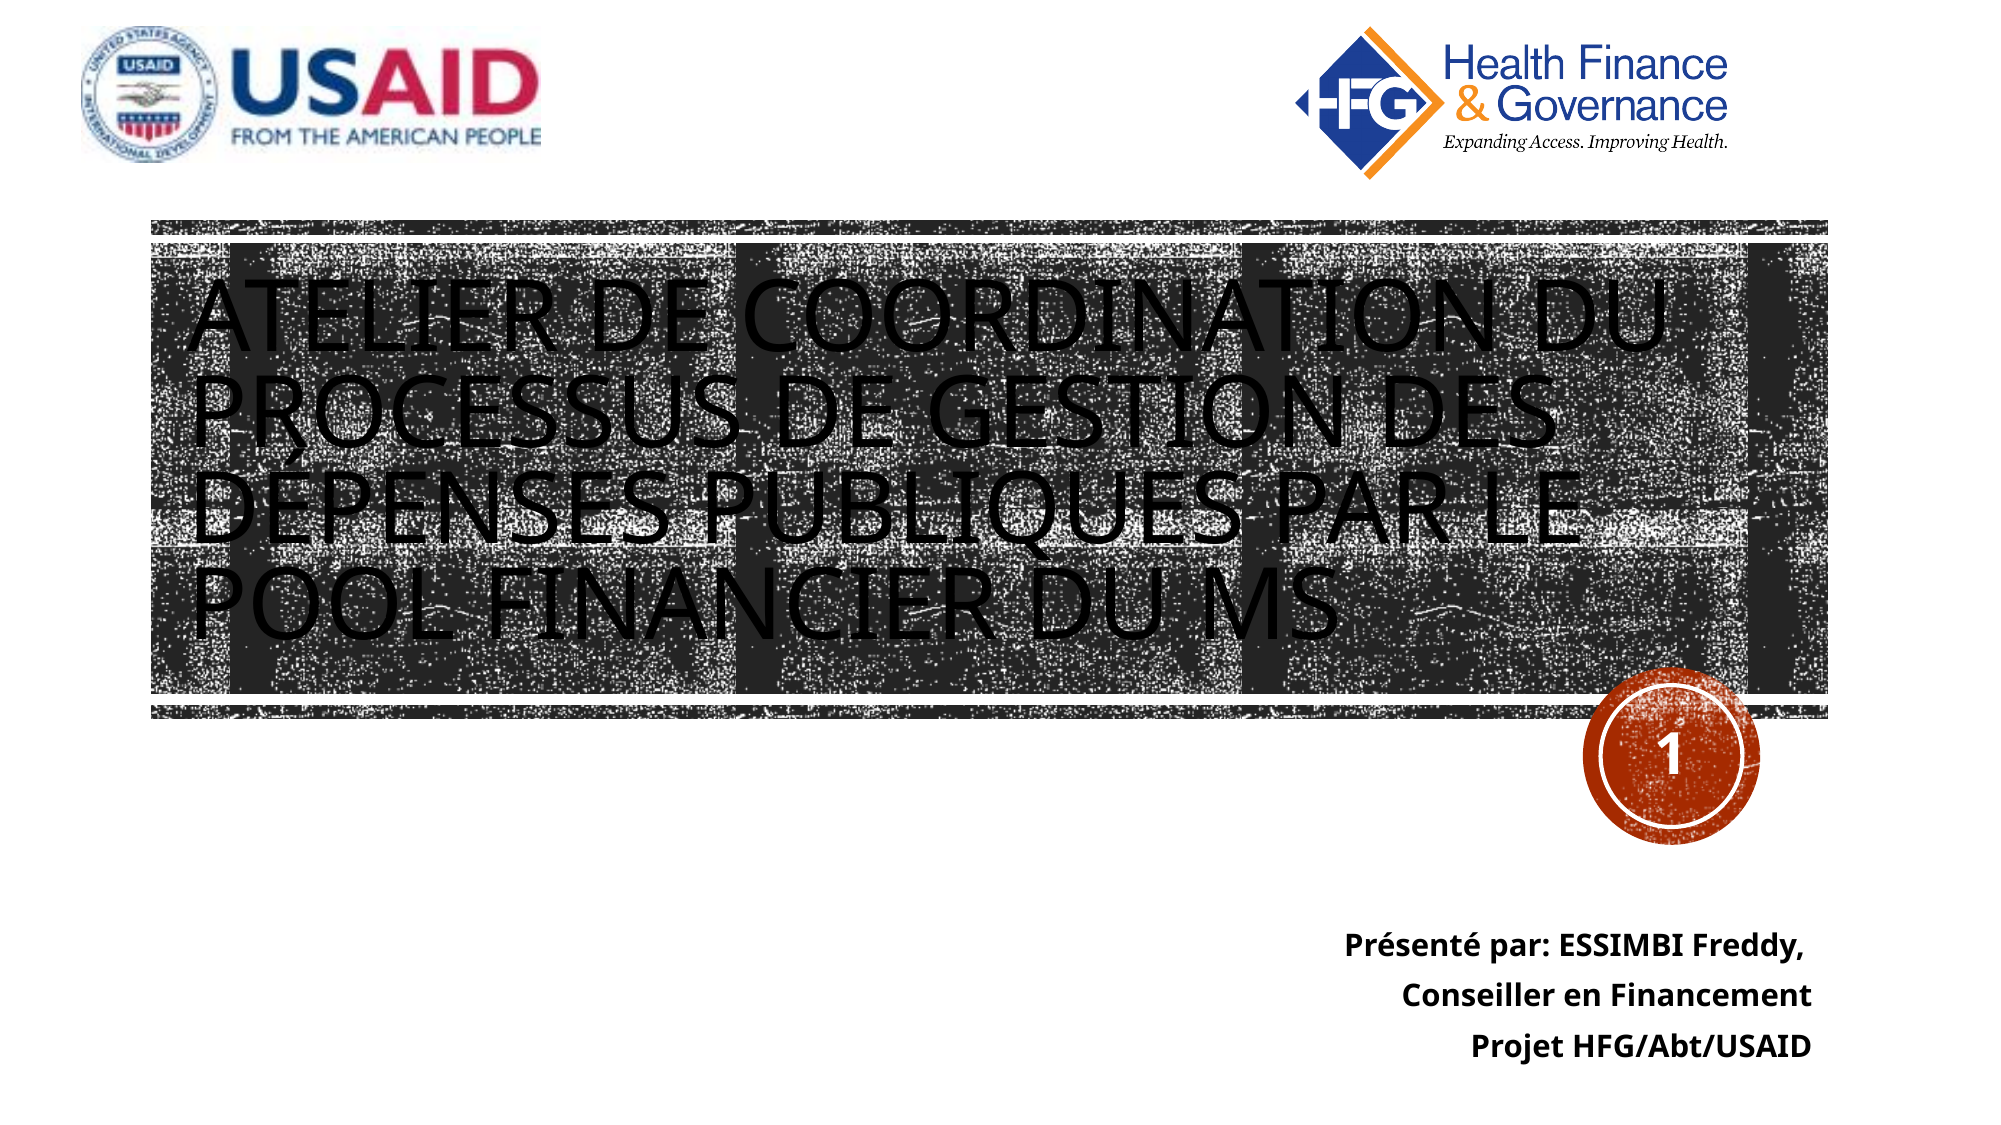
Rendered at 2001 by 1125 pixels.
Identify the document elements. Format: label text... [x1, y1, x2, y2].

slide_number 1 [1573, 703, 1770, 809]
title atelier de coordination du processus de gestion des dépenses publiques par le pool financier du MS [172, 218, 1808, 716]
picture [1295, 26, 1727, 180]
picture [81, 26, 541, 163]
subtitle Présenté par: ESSIMBI Freddy, Conseiller en Financement Projet HFG/Abt/USAID [532, 715, 1828, 1076]
